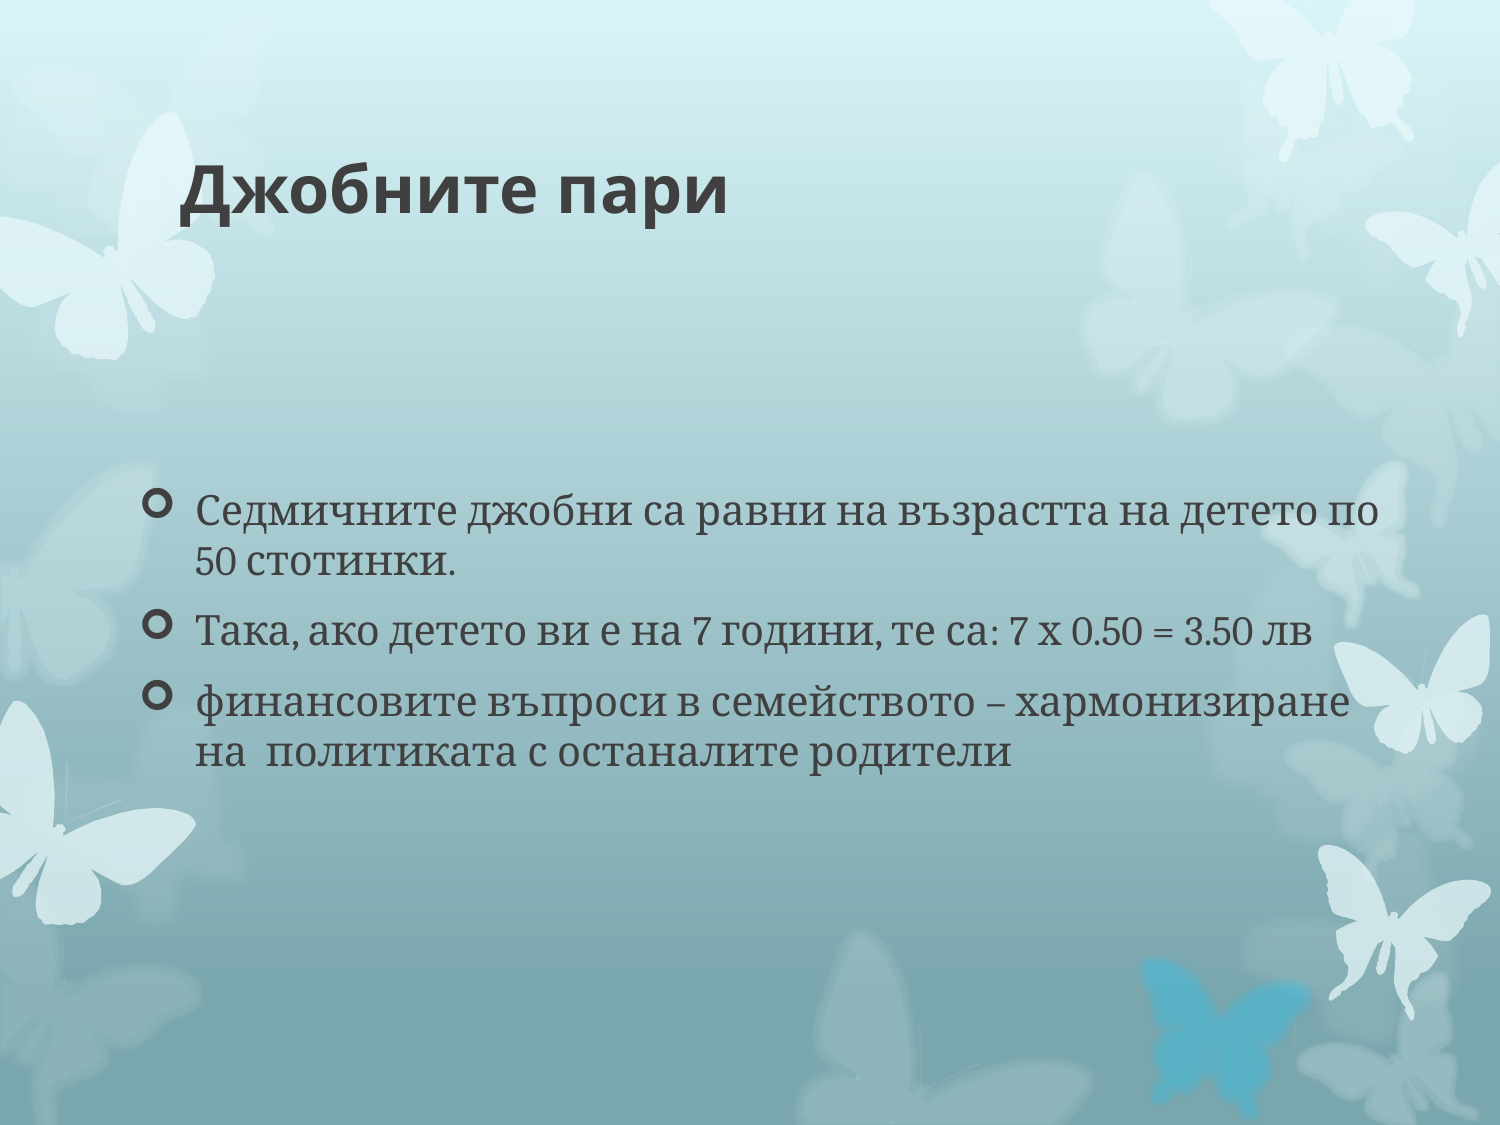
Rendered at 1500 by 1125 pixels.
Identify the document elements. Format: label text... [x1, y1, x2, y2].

list Седмичните джобни са равни на възрастта на детето по 50 стотинки. Така, ако детето ви е на 7 години, те са: 7 х 0.50 = 3.50 лв финансовите въпроси в семейството – хармонизиране на политиката с останалите родители [123, 296, 1412, 962]
title Джобните пари [165, 110, 1335, 263]
